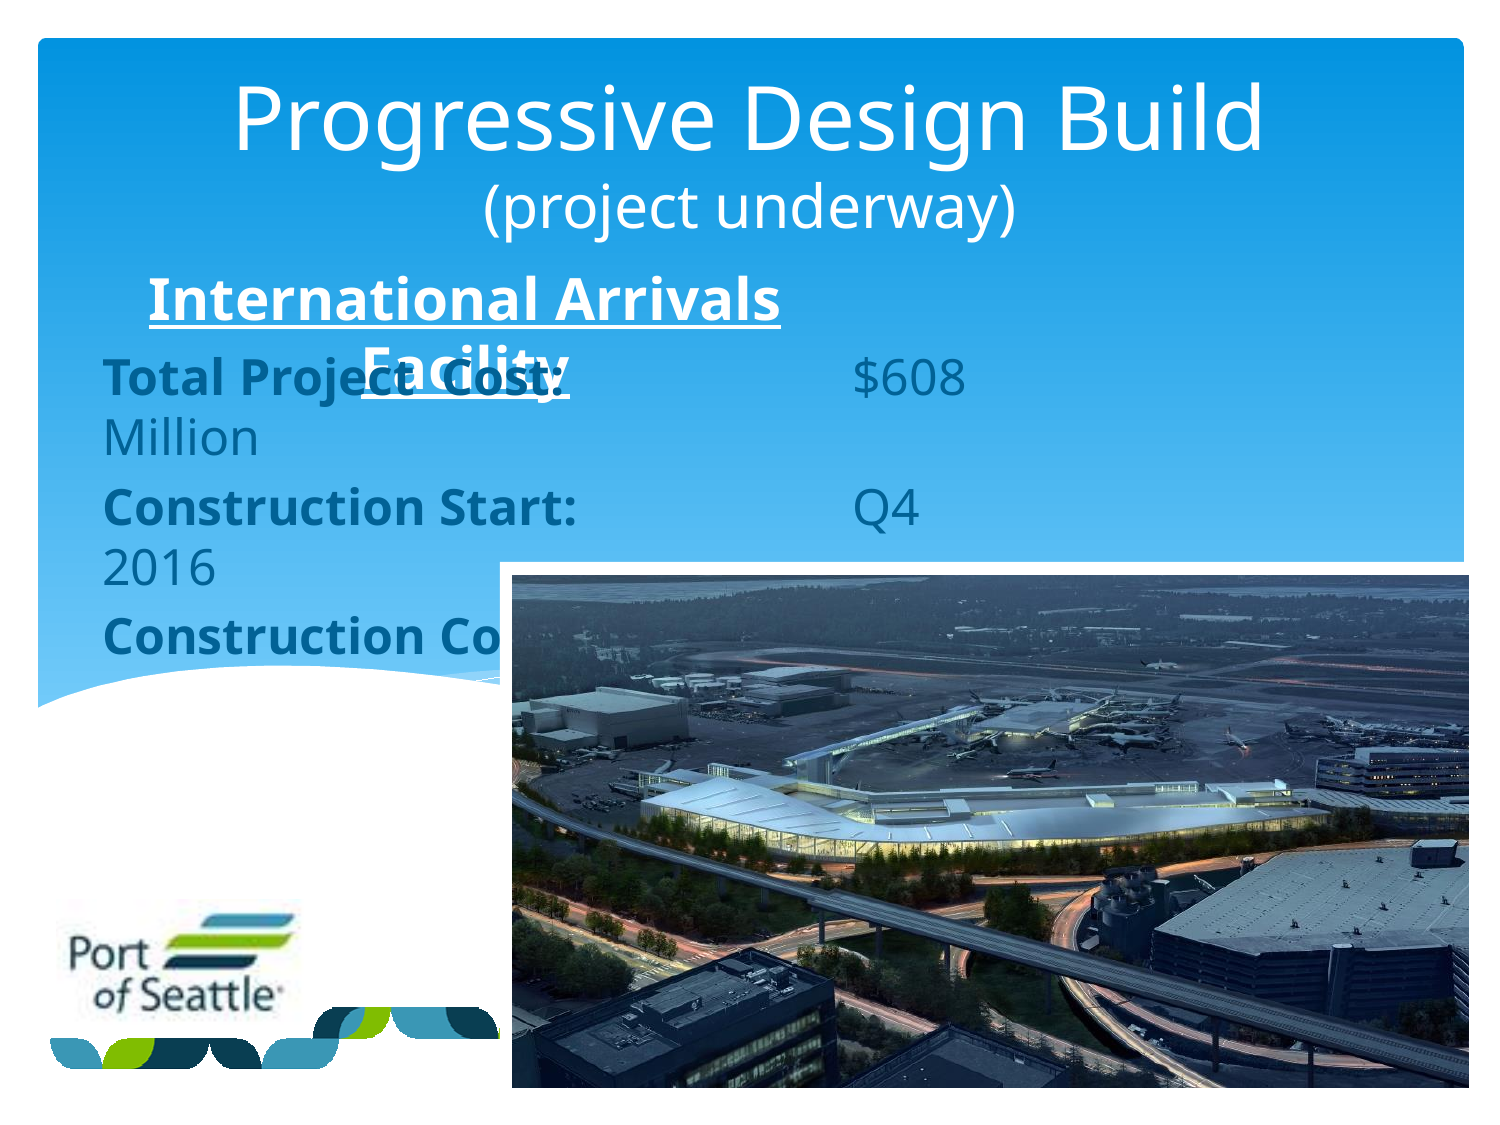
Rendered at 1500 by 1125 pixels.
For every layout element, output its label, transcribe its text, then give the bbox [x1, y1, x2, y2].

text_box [49, 899, 506, 1088]
picture [512, 575, 1469, 1088]
text_box [499, 561, 1469, 897]
text_box Progressive Design Build (project underway) [112, 53, 1388, 250]
list International Arrivals Facility [37, 254, 894, 329]
text_box Total Project Cost: $608 Million Construction Start: Q4 2016 Construction Complete: Q3 2019 [87, 337, 1051, 889]
